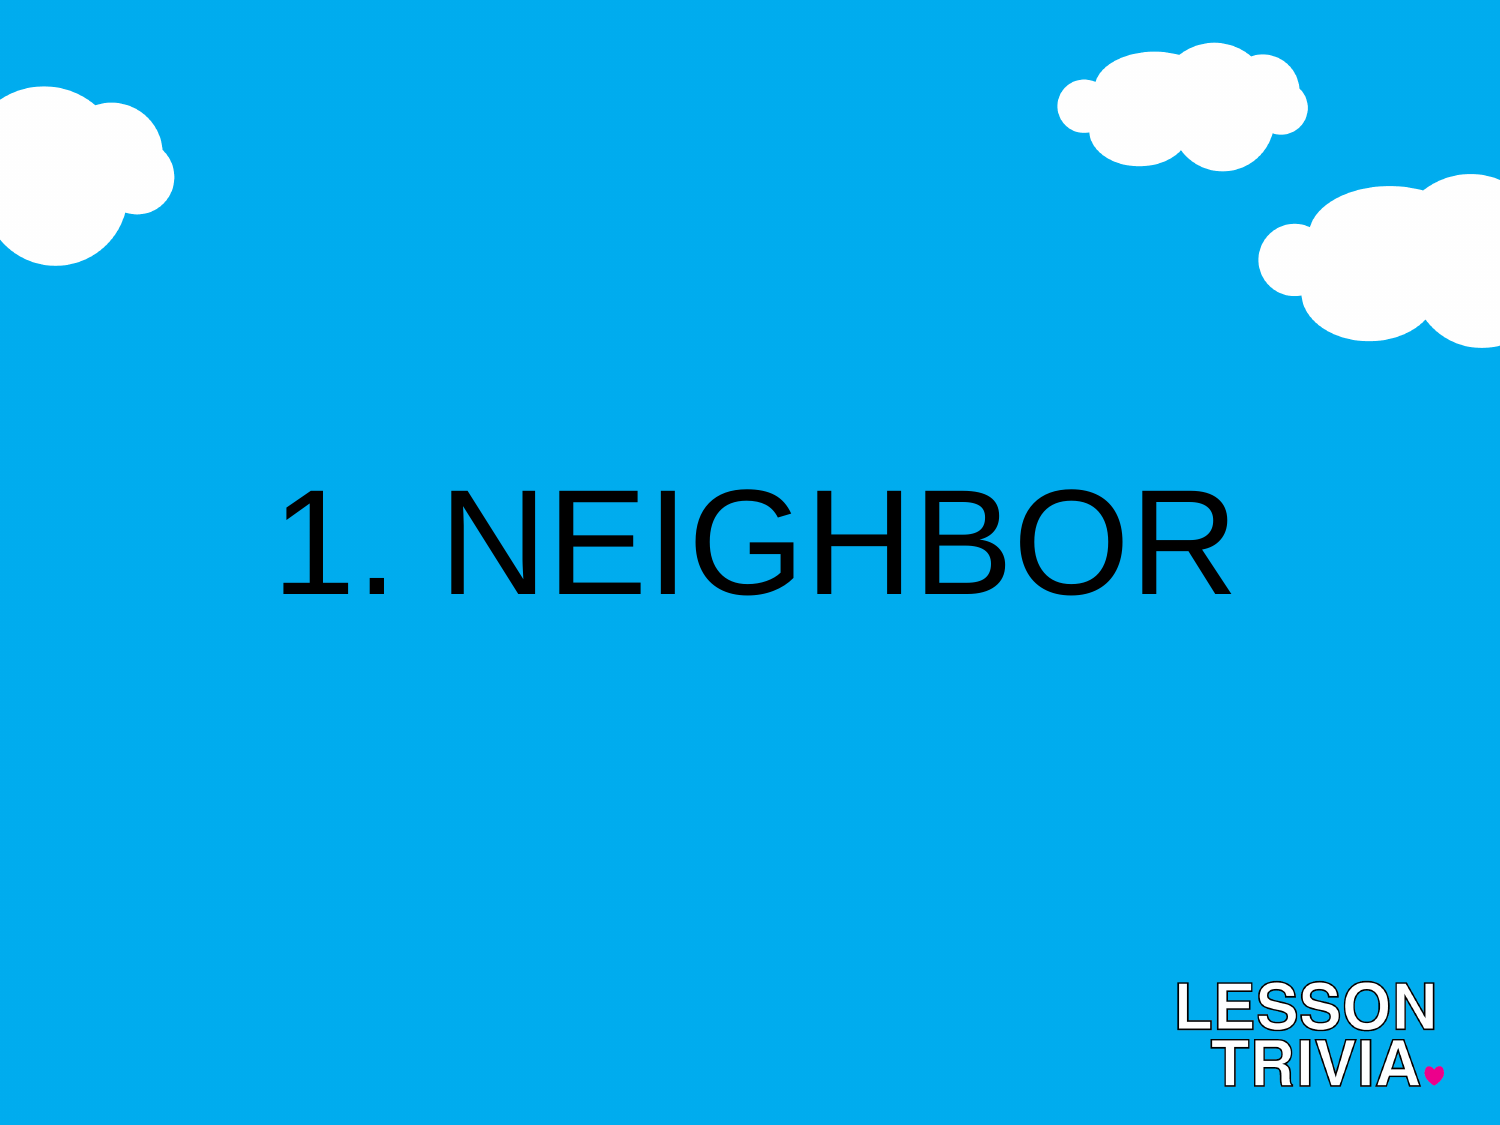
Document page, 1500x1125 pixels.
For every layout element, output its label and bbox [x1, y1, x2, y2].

picture [819, 492, 900, 593]
picture [1144, 492, 1228, 593]
picture [662, 492, 674, 593]
picture [1300, 1040, 1309, 1086]
picture [697, 491, 792, 594]
picture [1344, 981, 1388, 1030]
picture [1302, 981, 1339, 1031]
picture [1425, 1067, 1443, 1084]
picture [285, 492, 347, 593]
picture [371, 579, 383, 593]
picture [1211, 1040, 1249, 1086]
picture [1217, 984, 1253, 1030]
picture [0, 87, 174, 265]
picture [561, 492, 639, 593]
picture [1377, 1040, 1420, 1086]
picture [1316, 1040, 1356, 1086]
picture [1361, 1040, 1370, 1086]
picture [1255, 1040, 1292, 1086]
picture [1058, 43, 1307, 171]
picture [1396, 984, 1434, 1030]
picture [1179, 984, 1211, 1030]
picture [1259, 175, 1500, 347]
picture [453, 492, 534, 593]
picture [927, 492, 1004, 593]
picture [1258, 981, 1297, 1031]
picture [1021, 491, 1121, 594]
